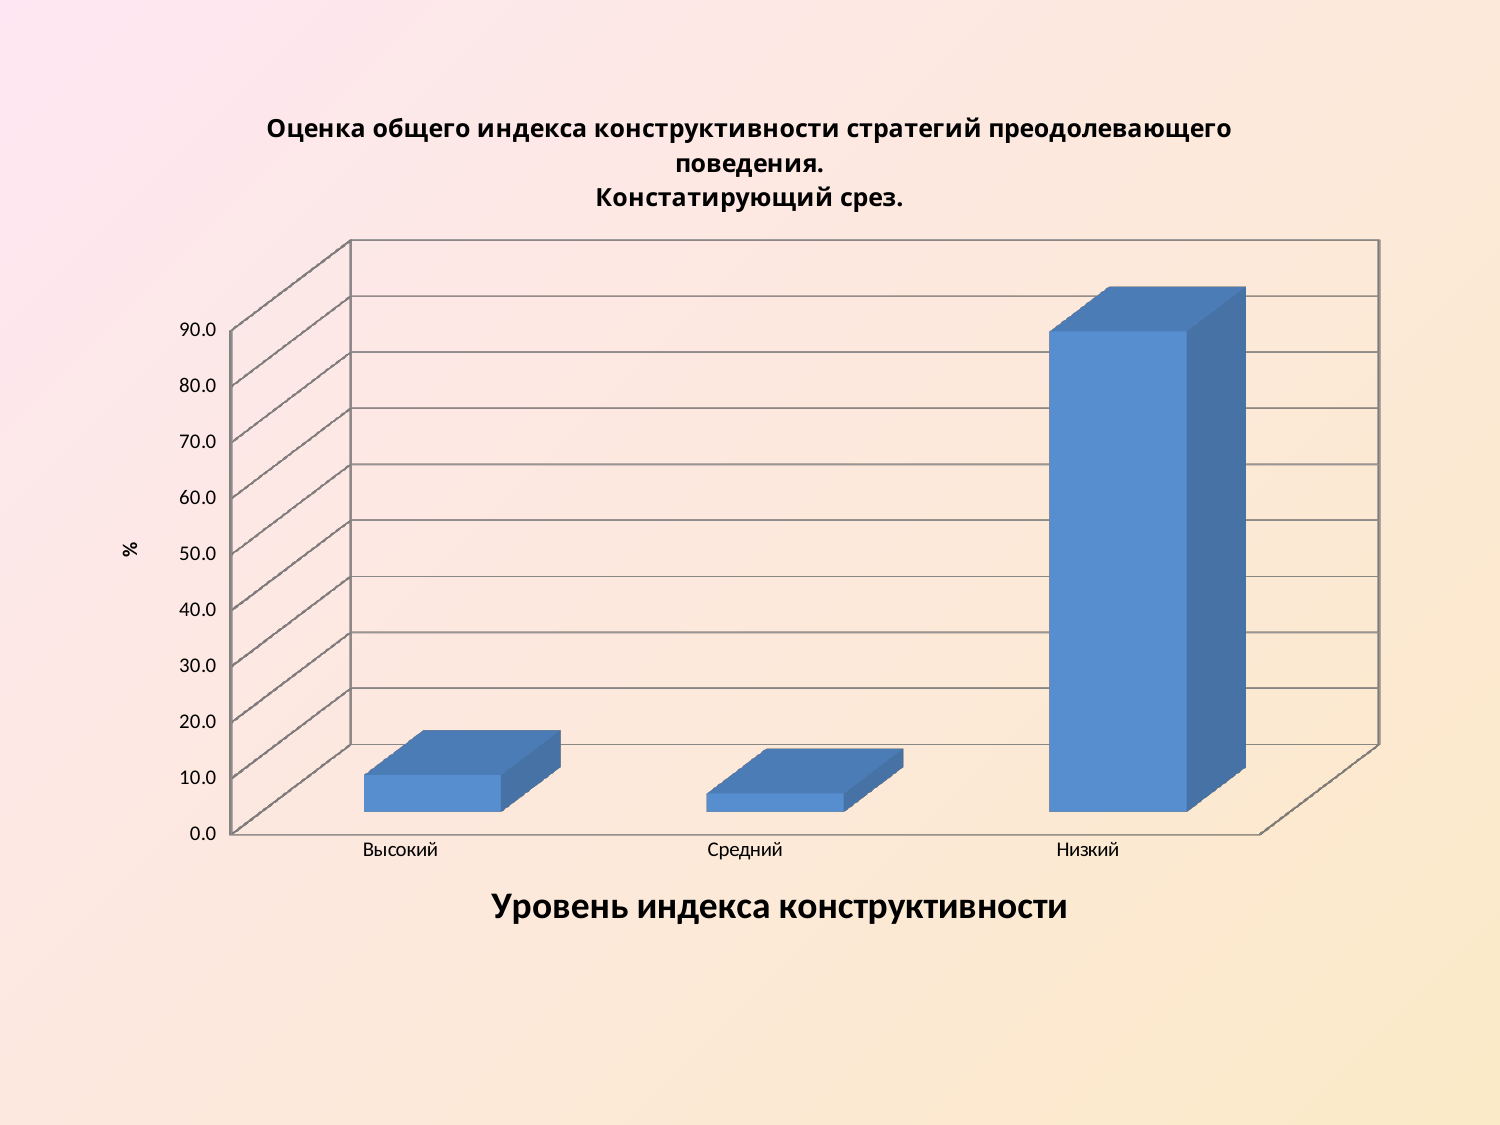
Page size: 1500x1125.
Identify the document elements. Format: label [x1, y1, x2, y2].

chart [88, 77, 1412, 965]
